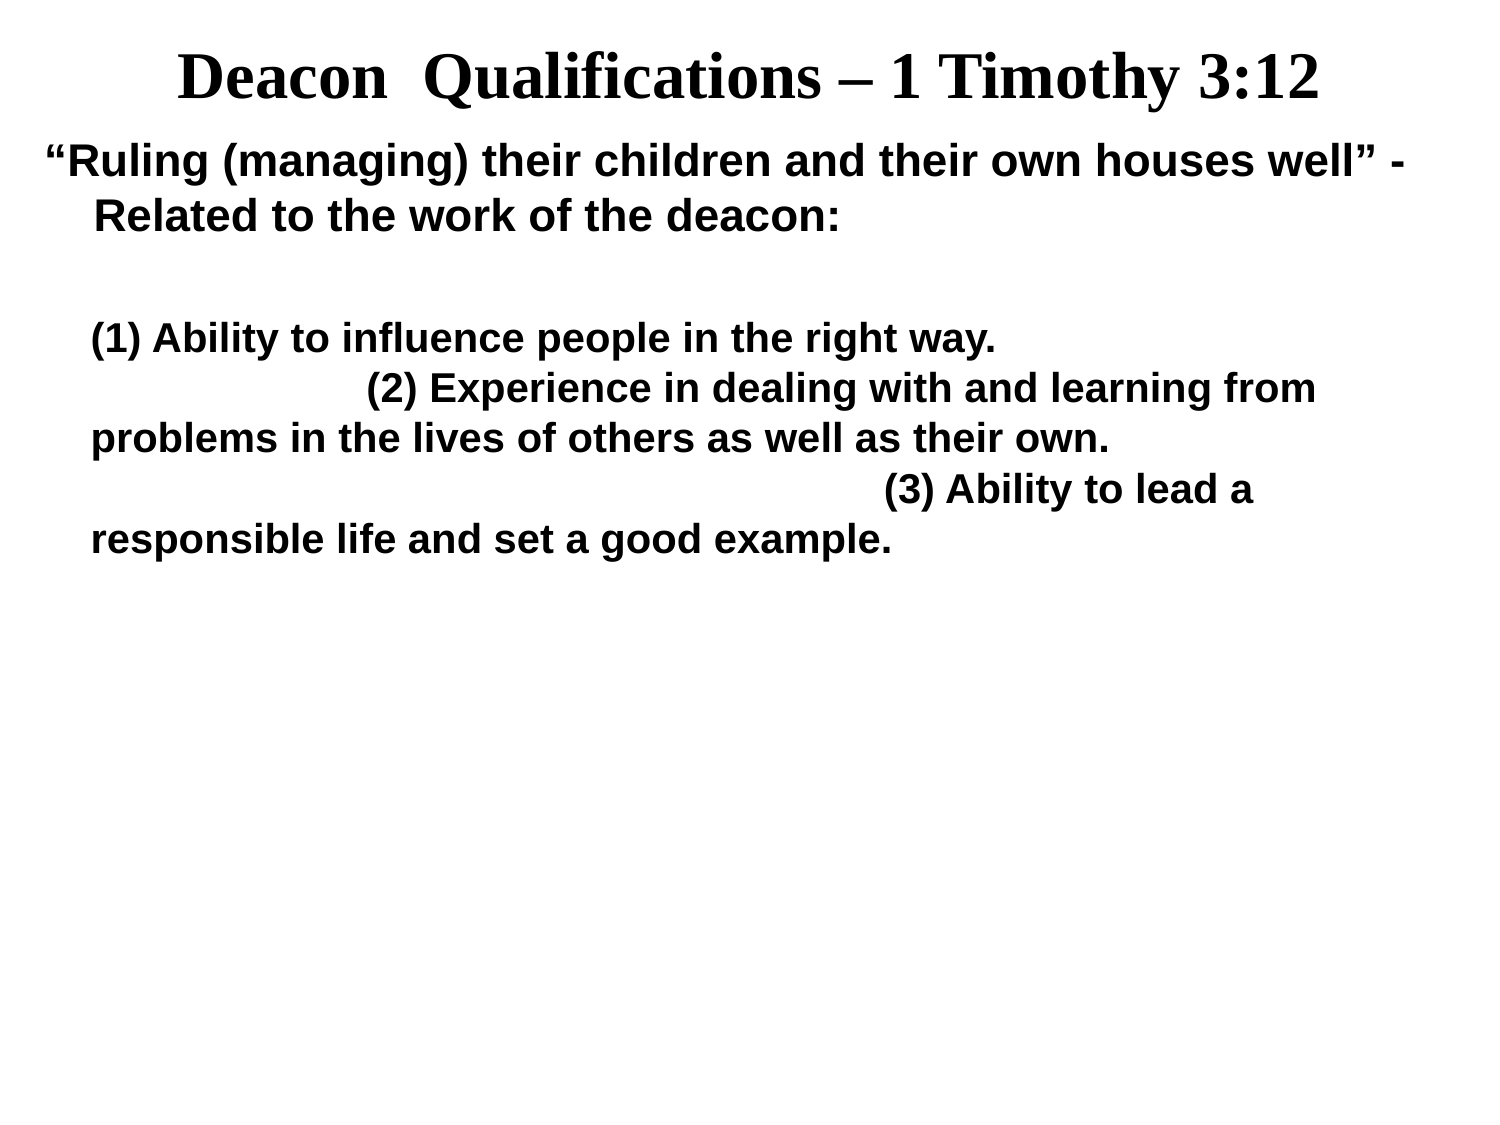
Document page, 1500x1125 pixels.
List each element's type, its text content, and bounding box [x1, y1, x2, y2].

text_box “Ruling (managing) their children and their own houses well” - Related to the work of the deacon: (1) Ability to influence people in the right way. (2) Experience in dealing with and learning from problems in the lives of others as well as their own. (3) Ability to lead a responsible life and set a good example. [0, 123, 1439, 569]
text_box Deacon Qualifications – 1 Timothy 3:12 [0, 24, 1500, 120]
